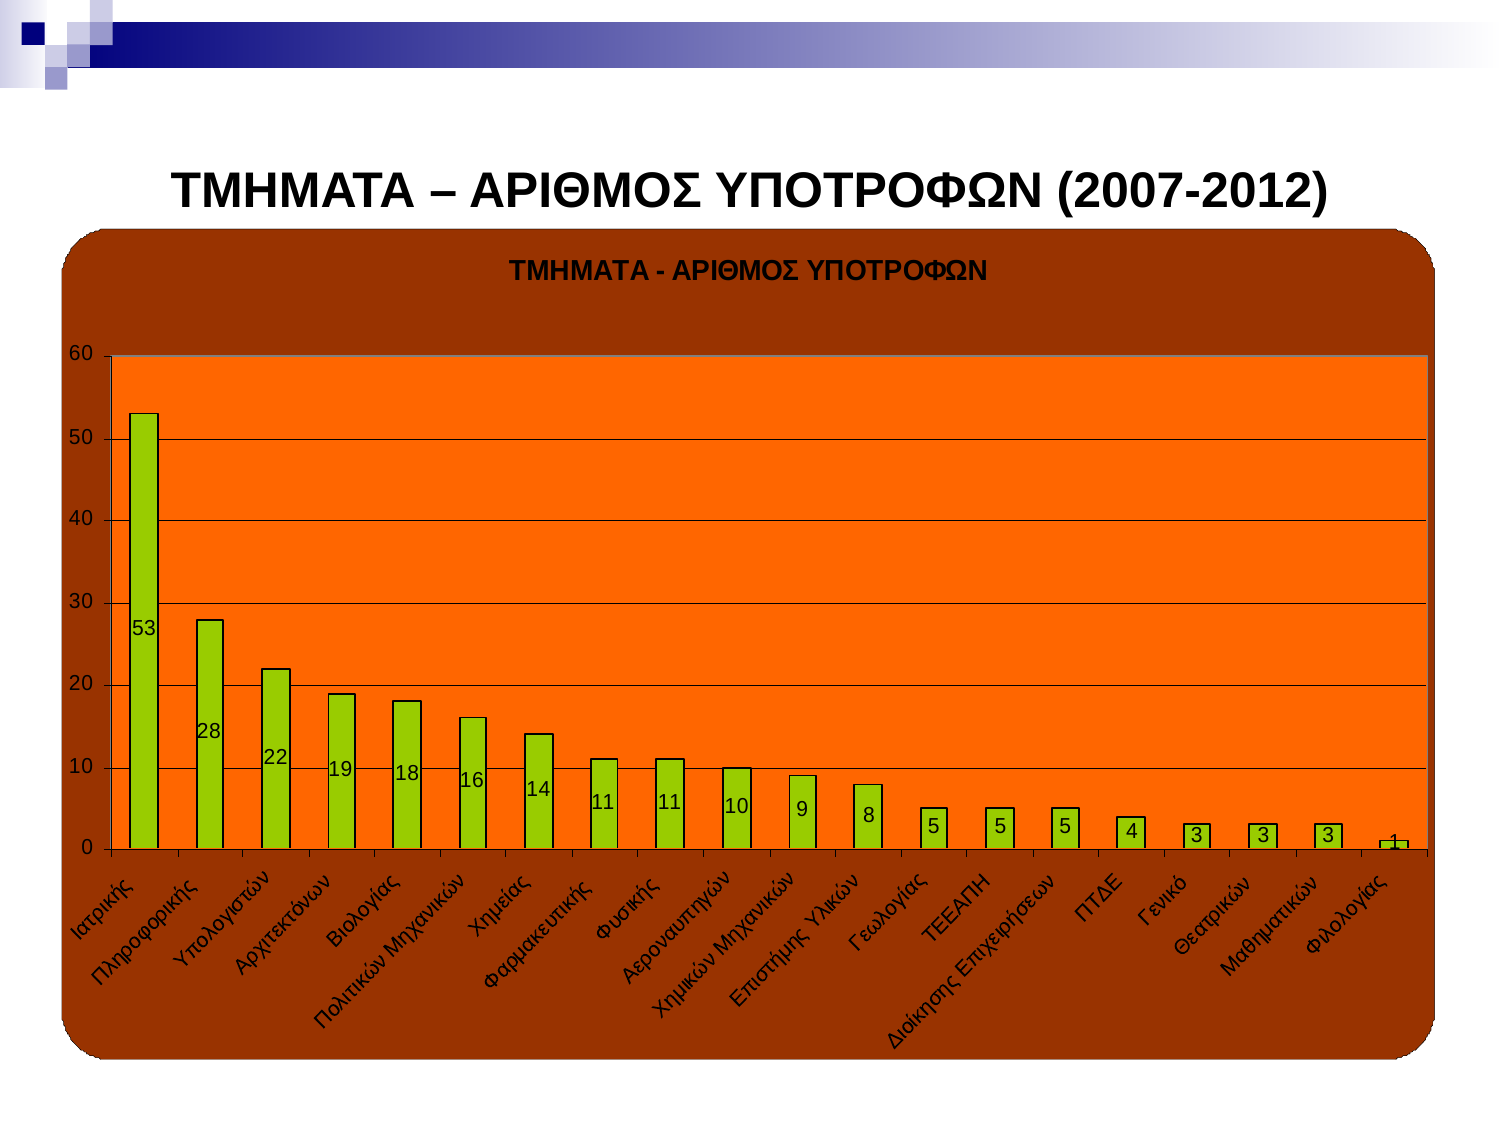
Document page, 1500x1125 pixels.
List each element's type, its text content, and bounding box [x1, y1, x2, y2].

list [52, 219, 1448, 1071]
title ΤΜΗΜΑΤΑ – ΑΡΙΘΜΟΣ ΥΠΟΤΡΟΦΩΝ (2007-2012) [74, 74, 1426, 218]
